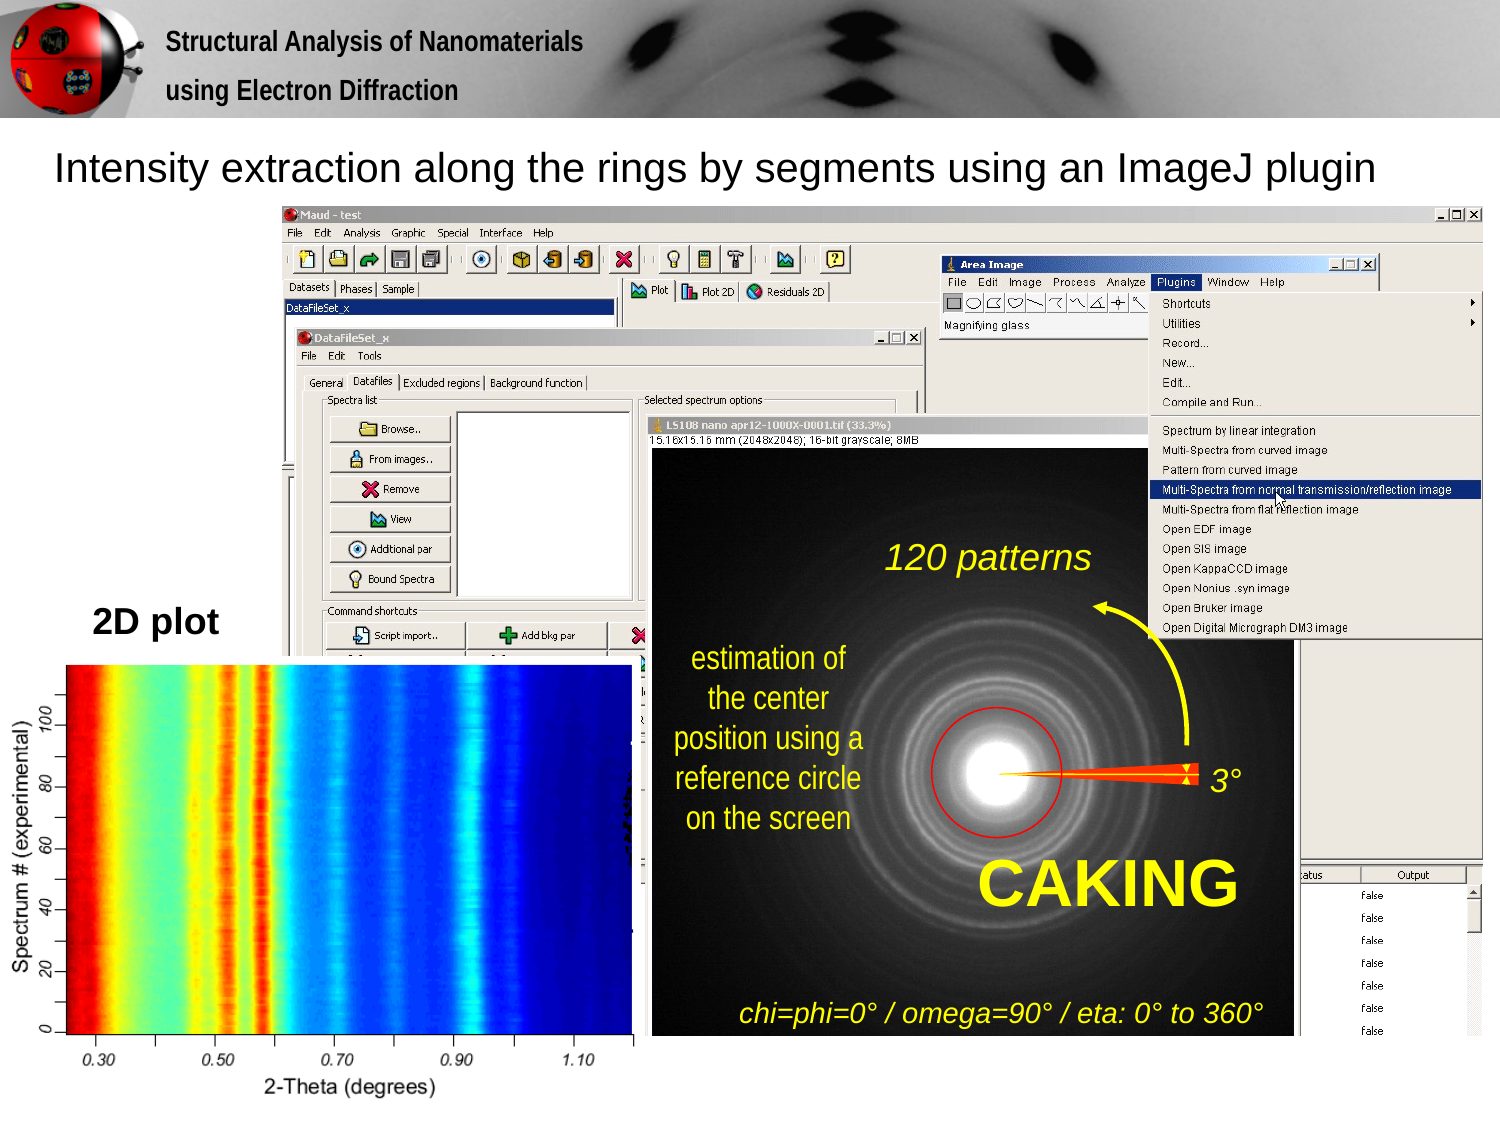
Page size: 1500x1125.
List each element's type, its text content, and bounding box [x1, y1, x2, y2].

text_box 2D plot [77, 589, 235, 650]
picture [0, 0, 1500, 118]
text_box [867, 525, 1258, 808]
text_box Intensity extraction along the rings by segments using an ImageJ plugin [39, 133, 1392, 199]
picture [2, 206, 1483, 1106]
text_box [655, 629, 1062, 846]
